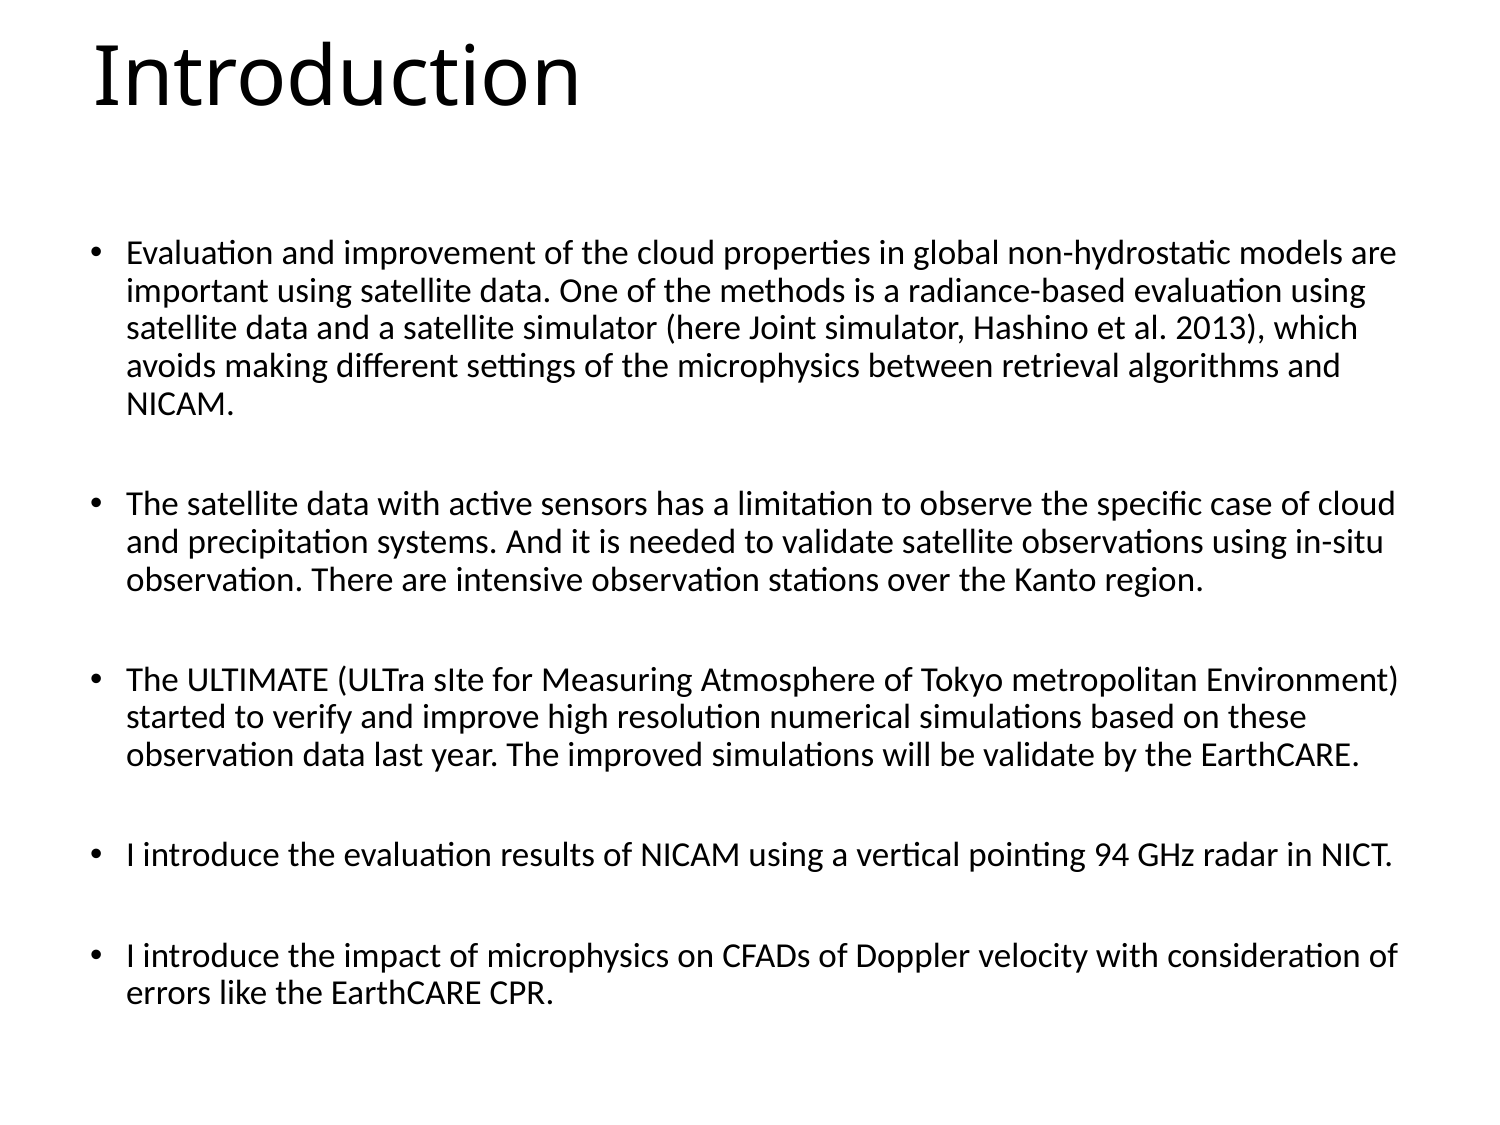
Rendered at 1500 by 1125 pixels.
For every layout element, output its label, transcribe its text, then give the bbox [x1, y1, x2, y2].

title Introduction [78, 0, 1429, 173]
list Evaluation and improvement of the cloud properties in global non-hydrostatic models are important using satellite data. One of the methods is a radiance-based evaluation using satellite data and a satellite simulator (here Joint simulator, Hashino et al. 2013), which avoids making different settings of the microphysics between retrieval algorithms and NICAM. The satellite data with active sensors has a limitation to observe the specific case of cloud and precipitation systems. And it is needed to validate satellite observations using in-situ observation. There are intensive observation stations over the Kanto region. The ULTIMATE (ULTra sIte for Measuring Atmosphere of Tokyo metropolitan Environment) started to verify and improve high resolution numerical simulations based on these observation data last year. The improved simulations will be validate by the EarthCARE. I introduce the evaluation results of NICAM using a vertical pointing 94 GHz radar in NICT. I introduce the impact of microphysics on CFADs of Doppler velocity with consideration of errors like the EarthCARE CPR. [75, 172, 1425, 1092]
